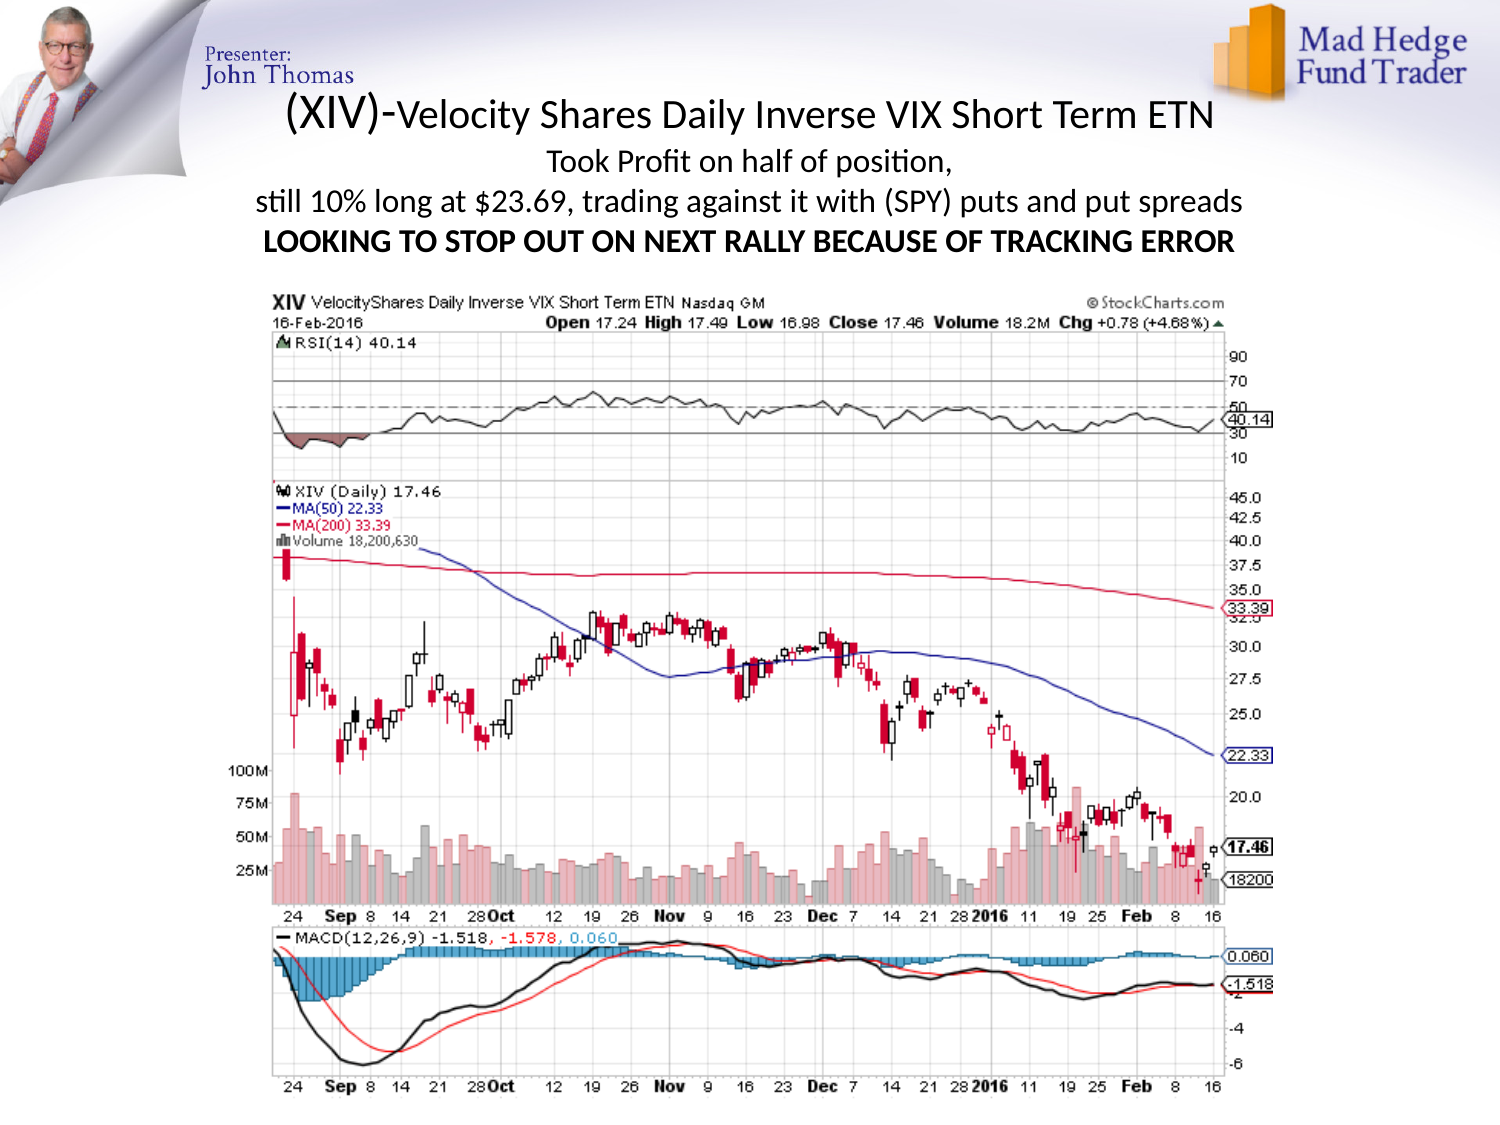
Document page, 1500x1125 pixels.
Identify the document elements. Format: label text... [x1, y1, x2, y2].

picture [0, 0, 1500, 1100]
title (XIV)-Velocity Shares Daily Inverse VIX Short Term ETN Took Profit on half of position, still 10% long at $23.69, trading against it with (SPY) puts and put spreads LOOKING TO STOP OUT ON NEXT RALLY BECAUSE OF TRACKING ERROR [75, 75, 1425, 263]
